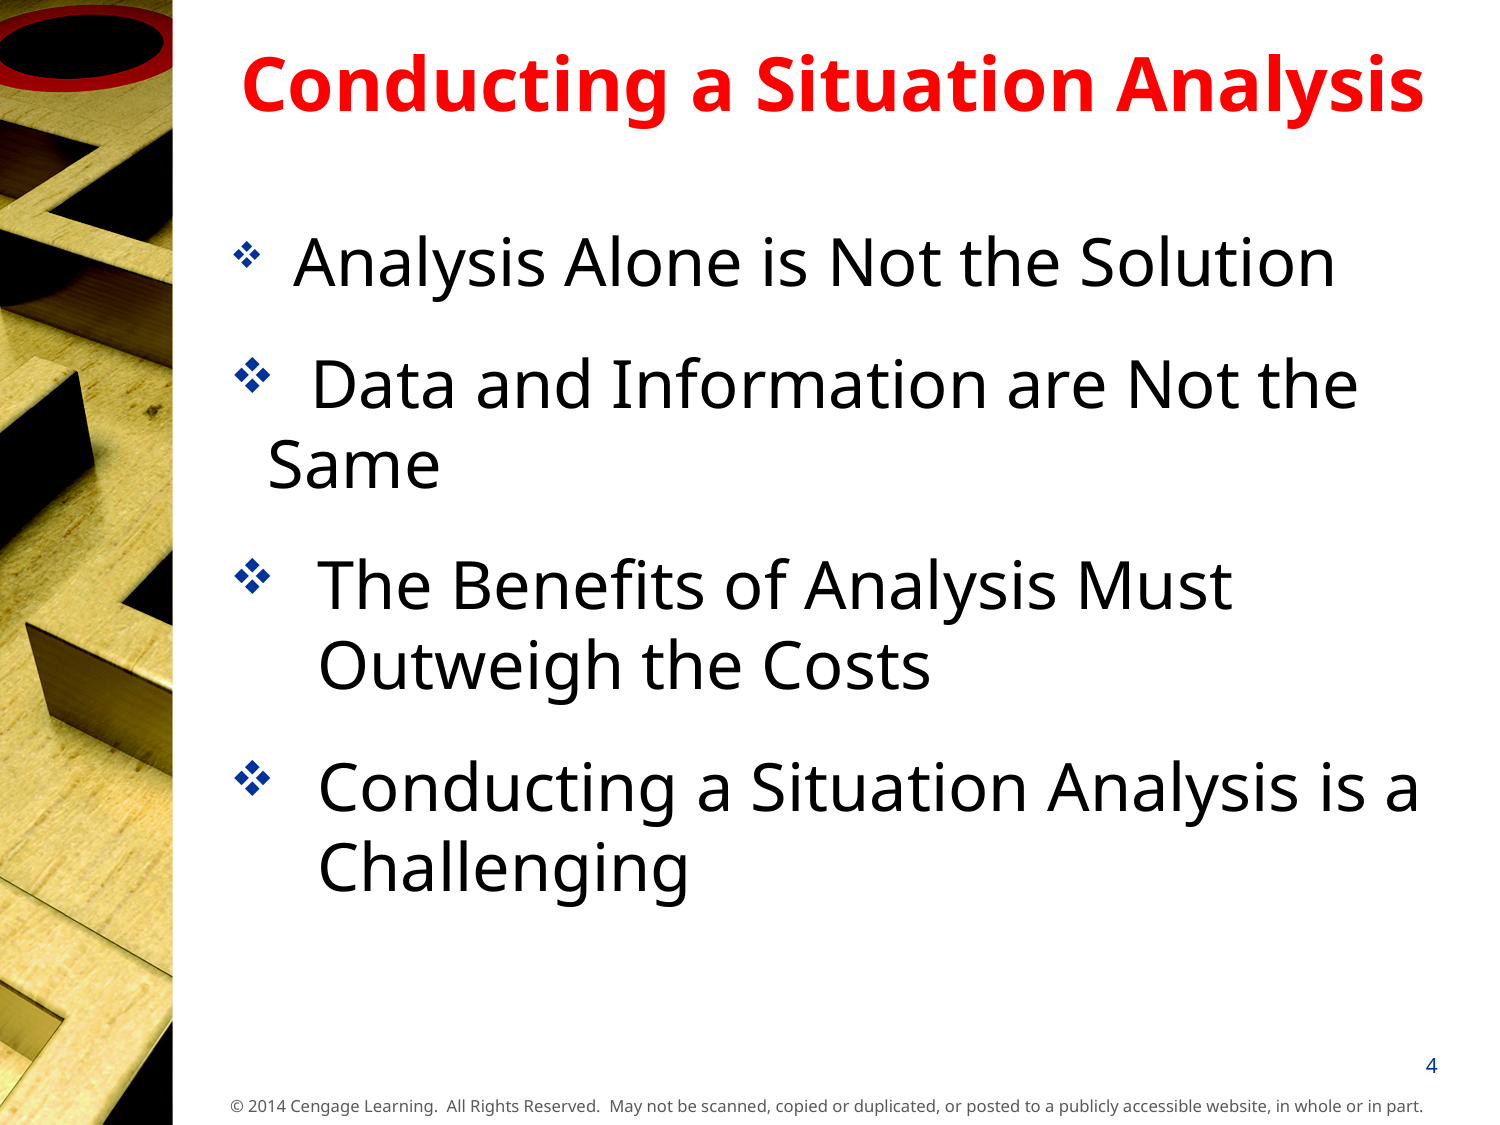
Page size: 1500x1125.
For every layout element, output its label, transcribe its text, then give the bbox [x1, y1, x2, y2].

title Conducting a Situation Analysis [213, 29, 1454, 143]
picture [0, 0, 173, 1125]
slide_number 4 [1386, 1037, 1478, 1097]
list Analysis Alone is Not the Solution Data and Information are Not the Same The Benefits of Analysis Must Outweigh the Costs Conducting a Situation Analysis is a Challenging [215, 212, 1478, 1097]
